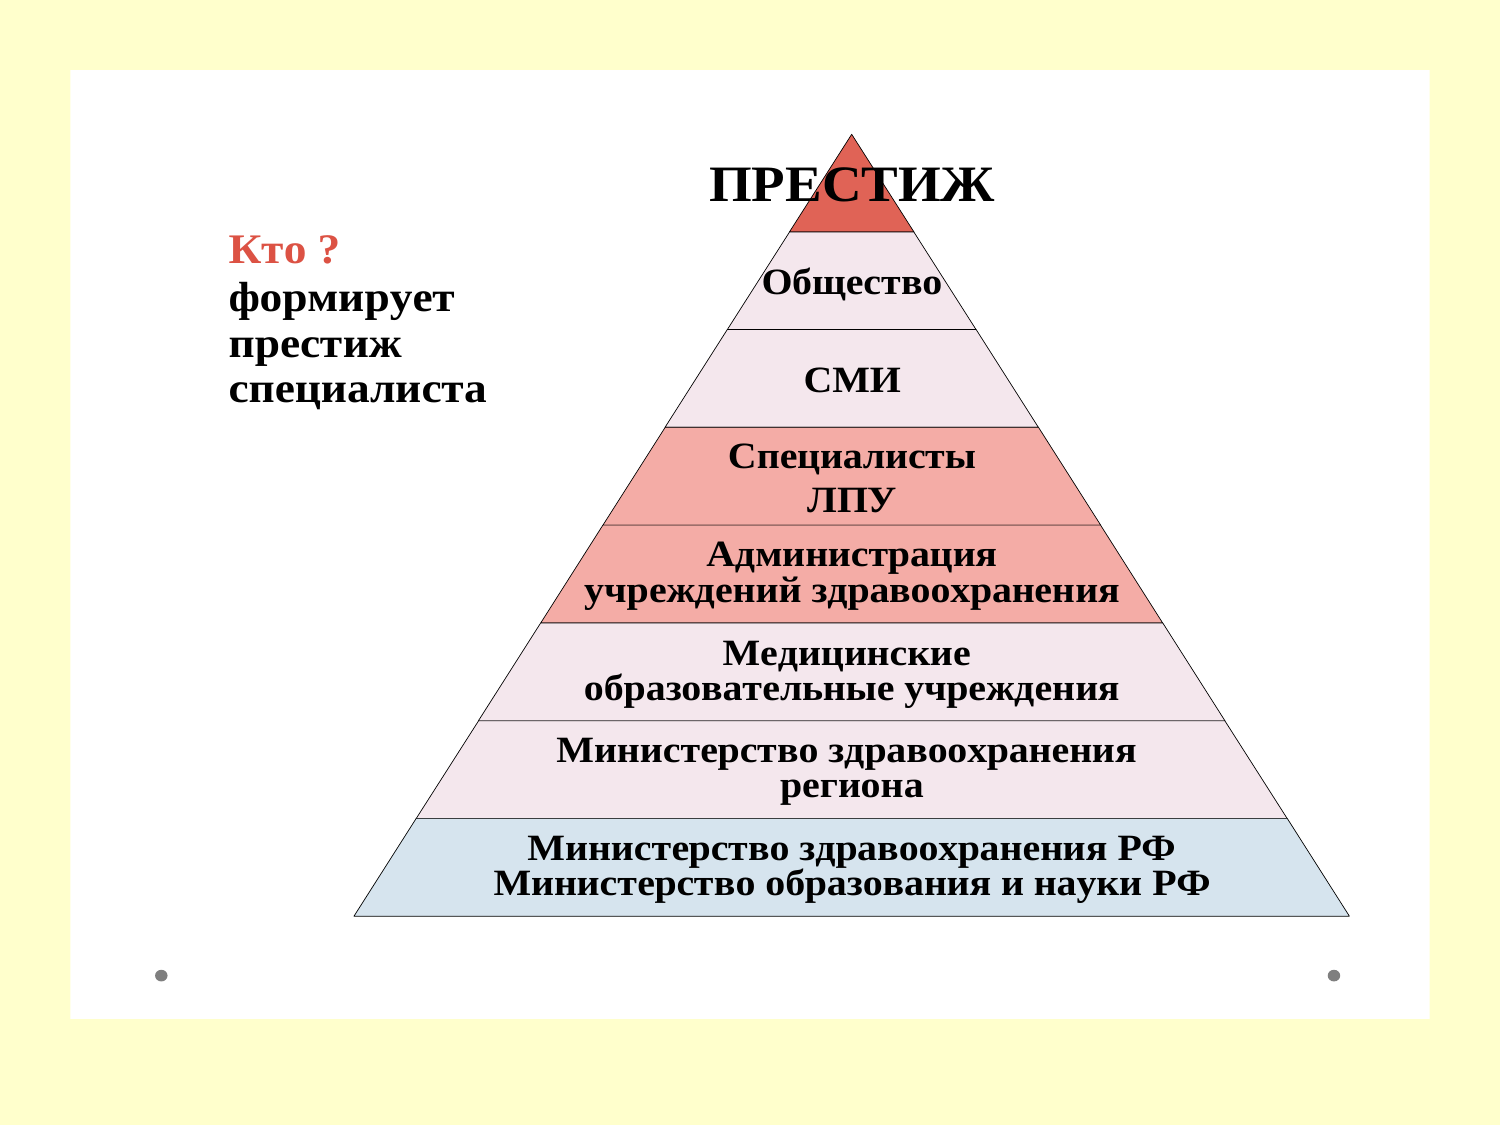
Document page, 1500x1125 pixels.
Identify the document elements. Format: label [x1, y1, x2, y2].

text_box [70, 70, 1430, 1020]
